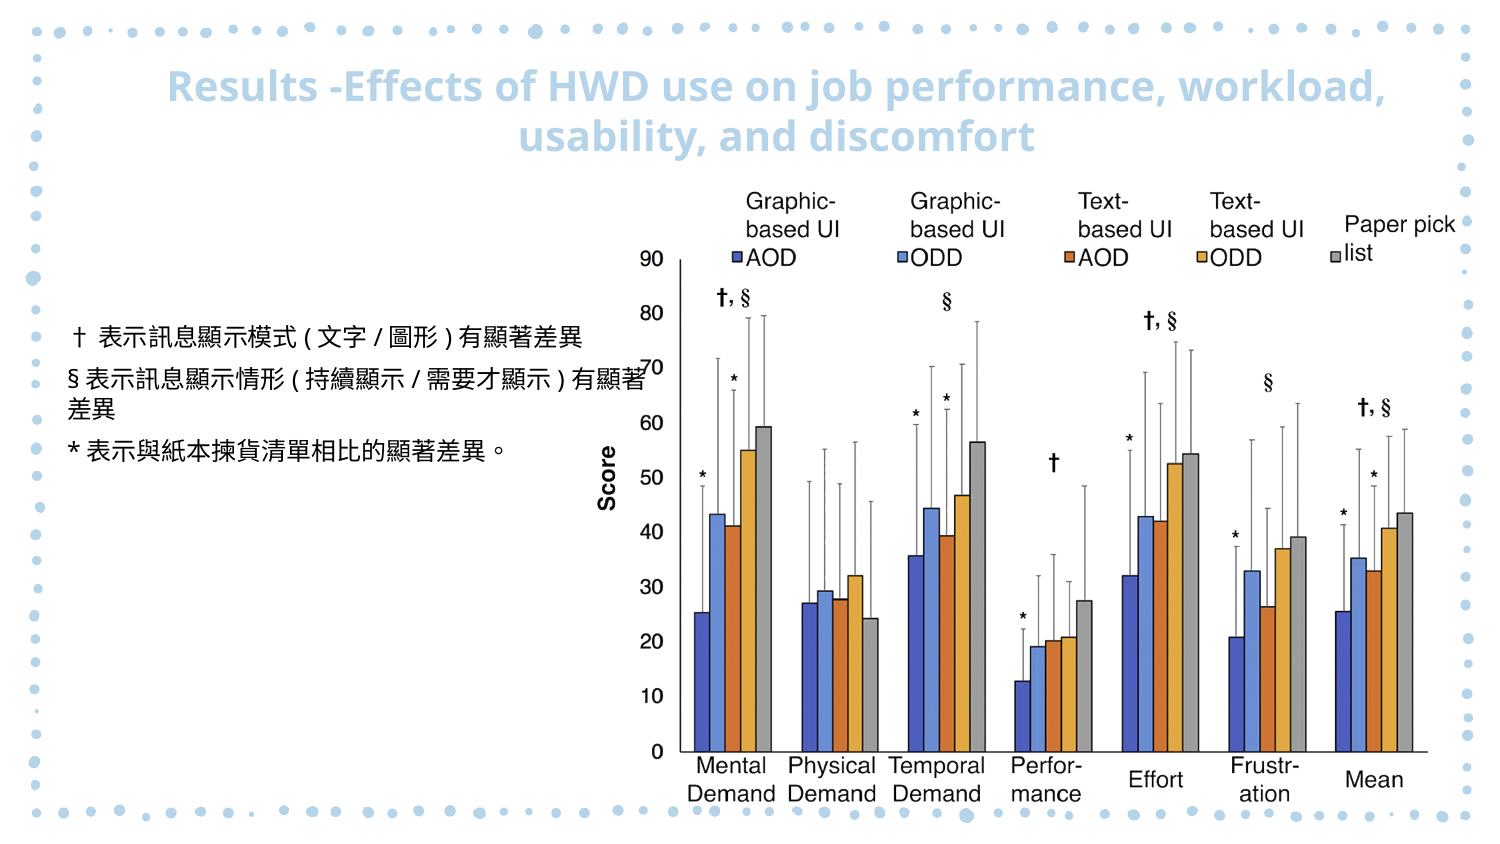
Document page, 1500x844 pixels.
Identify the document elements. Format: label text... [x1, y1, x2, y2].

picture [595, 188, 1458, 804]
title Results -Effects of HWD use on job performance, workload, usability, and discomfort [96, 33, 1458, 175]
text_box †表示訊息顯示模式(文字/圖形)有顯著差異 §表示訊息顯示情形(持續顯示/需要才顯示)有顯著差異 *表示與紙本揀貨清單相比的顯著差異。 [52, 305, 590, 481]
